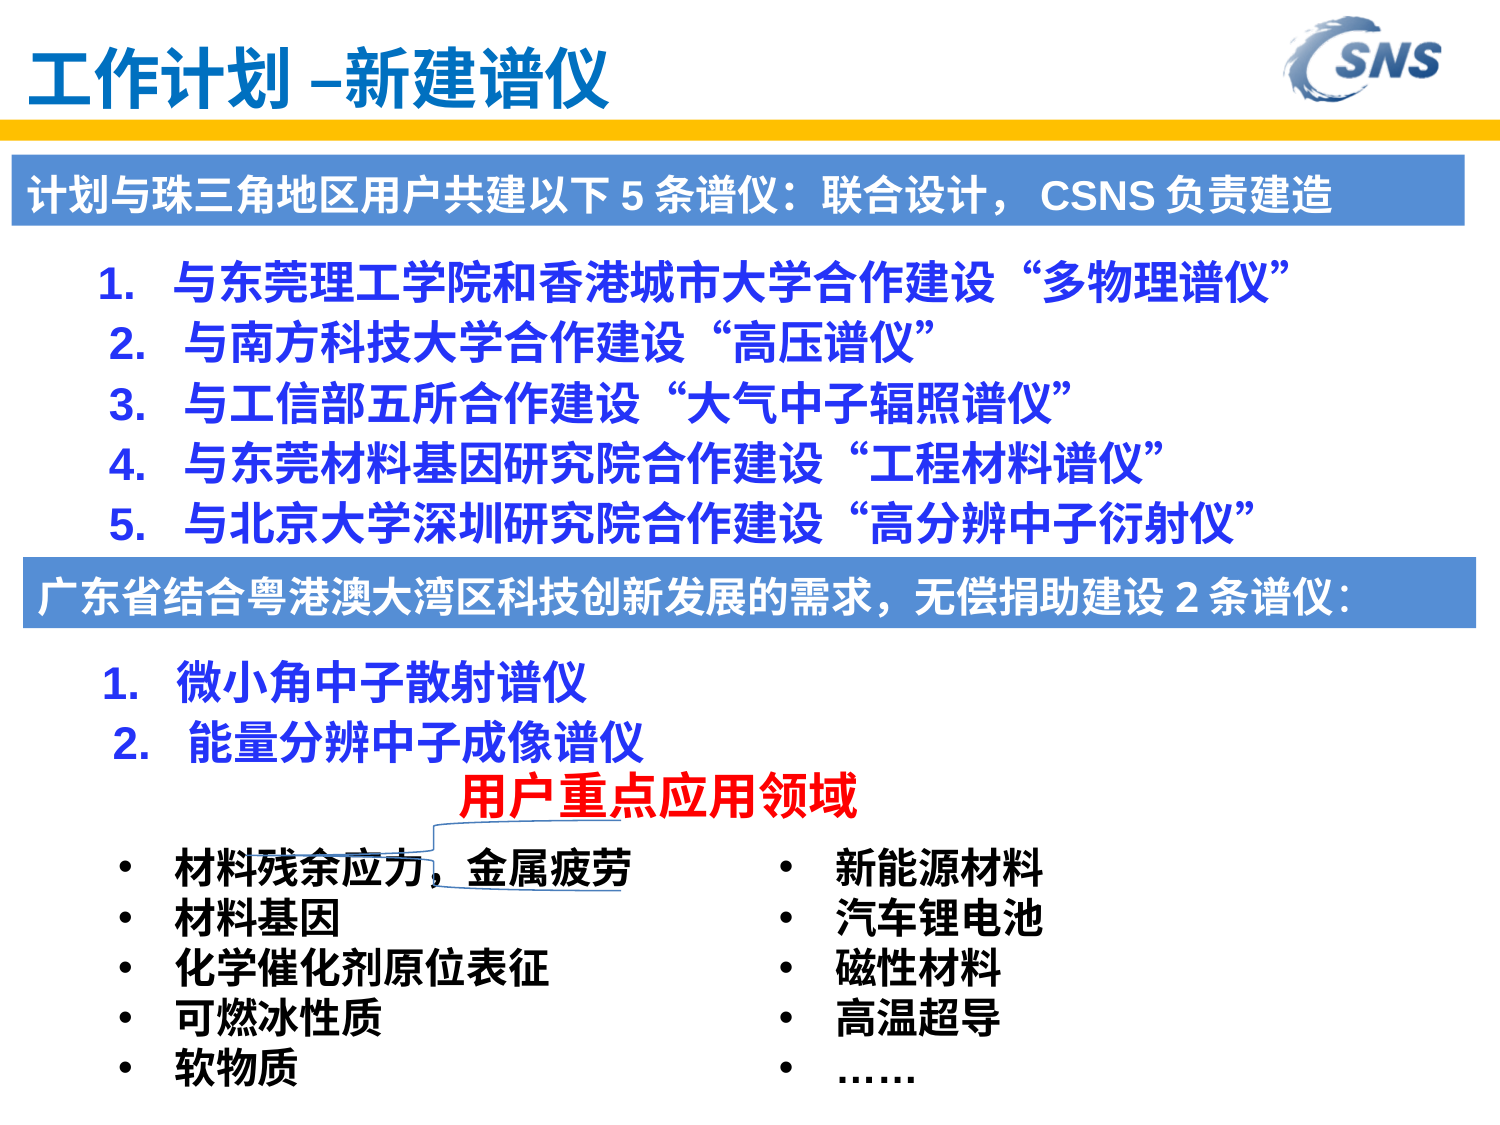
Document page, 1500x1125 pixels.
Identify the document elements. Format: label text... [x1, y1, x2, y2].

title 1. 与东莞理工学院和香港城市大学合作建设“多物理谱仪” 2. 与南方科技大学合作建设“高压谱仪” 3. 与工信部五所合作建设“大气中子辐照谱仪” 4. 与东莞材料基因研究院合作建设“工程材料谱仪” 5. 与北京大学深圳研究院合作建设“高分辨中子衍射仪” [61, 256, 1415, 541]
text_box 广东省结合粤港澳大湾区科技创新发展的需求，无偿捐助建设2条谱仪： [23, 557, 1477, 629]
text_box 1. 微小角中子散射谱仪 2. 能量分辨中子成像谱仪 [65, 644, 1367, 772]
text_box 材料残余应力，金属疲劳 材料基因 化学催化剂原位表征 可燃冰性质 软物质 新能源材料 汽车锂电池 磁性材料 高温超导 …… [74, 834, 1426, 1125]
text_box [245, 832, 622, 892]
text_box 工作计划 –新建谱仪 [11, 23, 1105, 106]
text_box 计划与珠三角地区用户共建以下5条谱仪：联合设计，CSNS负责建造 [11, 154, 1465, 226]
text_box 用户重点应用领域 [268, 757, 1049, 832]
picture [1275, 11, 1442, 106]
text_box [0, 117, 1500, 143]
